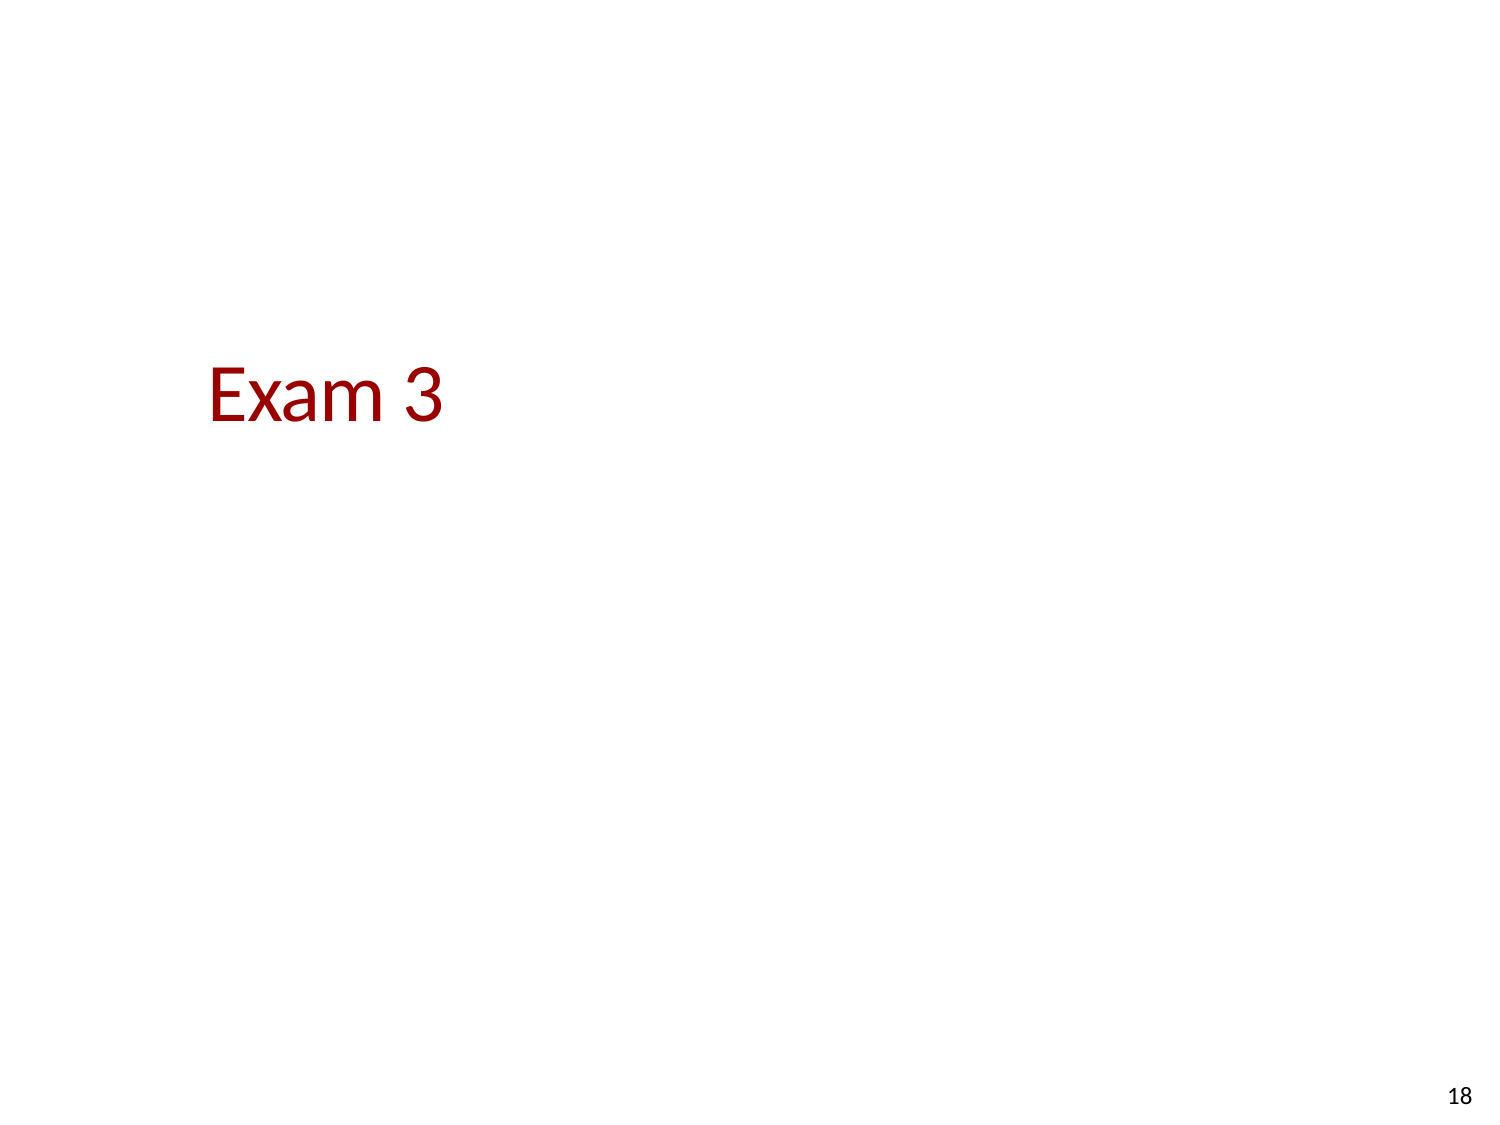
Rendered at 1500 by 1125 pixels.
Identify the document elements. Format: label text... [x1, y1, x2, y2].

slide_number 18 [1137, 1065, 1488, 1125]
title Exam 3 [207, 330, 1348, 454]
